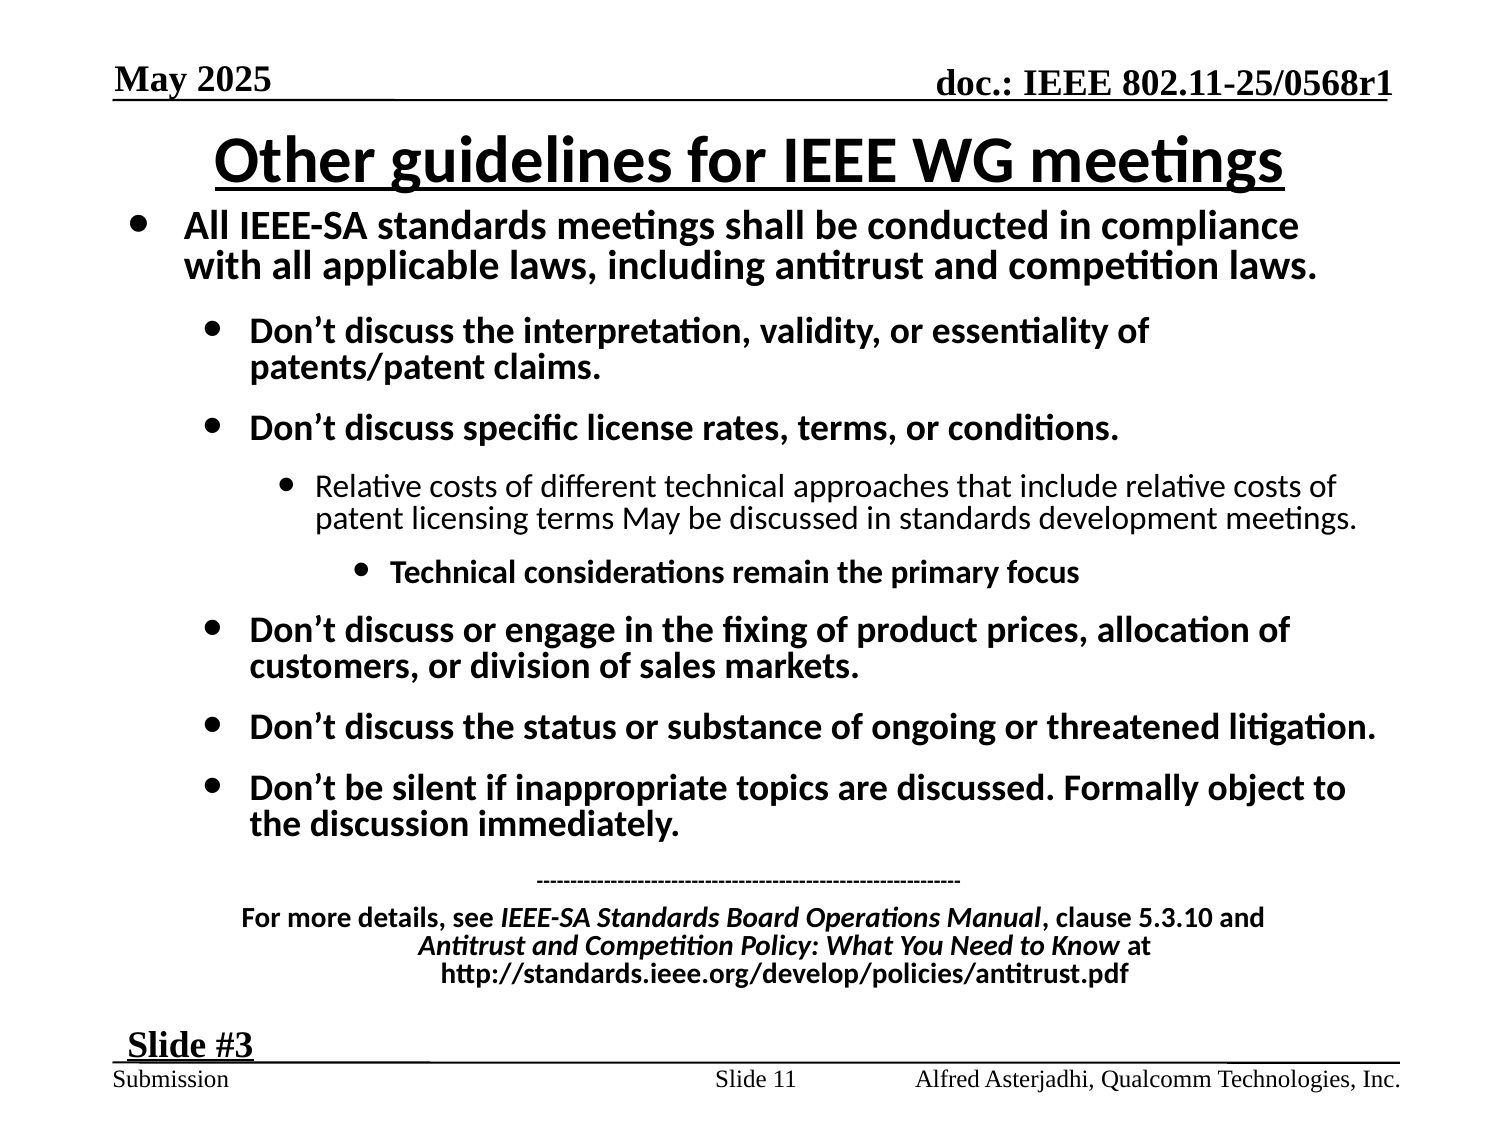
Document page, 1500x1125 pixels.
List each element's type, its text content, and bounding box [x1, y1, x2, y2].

list All IEEE-SA standards meetings shall be conducted in compliance with all applicable laws, including antitrust and competition laws. Don’t discuss the interpretation, validity, or essentiality of patents/patent claims. Don’t discuss specific license rates, terms, or conditions. Relative costs of different technical approaches that include relative costs of patent licensing terms May be discussed in standards development meetings. Technical considerations remain the primary focus Don’t discuss or engage in the fixing of product prices, allocation of customers, or division of sales markets. Don’t discuss the status or substance of ongoing or threatened litigation. Don’t be silent if inappropriate topics are discussed. Formally object to the discussion immediately. --------------------------------------------------------------- For more details, see IEEE-SA Standards Board Operations Manual, clause 5.3.10 and Antitrust and Competition Policy: What You Need to Know at http://standards.ieee.org/develop/policies/antitrust.pdf [112, 199, 1402, 1063]
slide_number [114, 54, 493, 100]
footer Alfred Asterjadhi, Qualcomm Technologies, Inc. [878, 1061, 1402, 1093]
text_box Slide #3 [112, 1012, 269, 1073]
title Other guidelines for IEEE WG meetings [112, 112, 1388, 199]
slide_number Slide 11 [712, 1061, 800, 1123]
